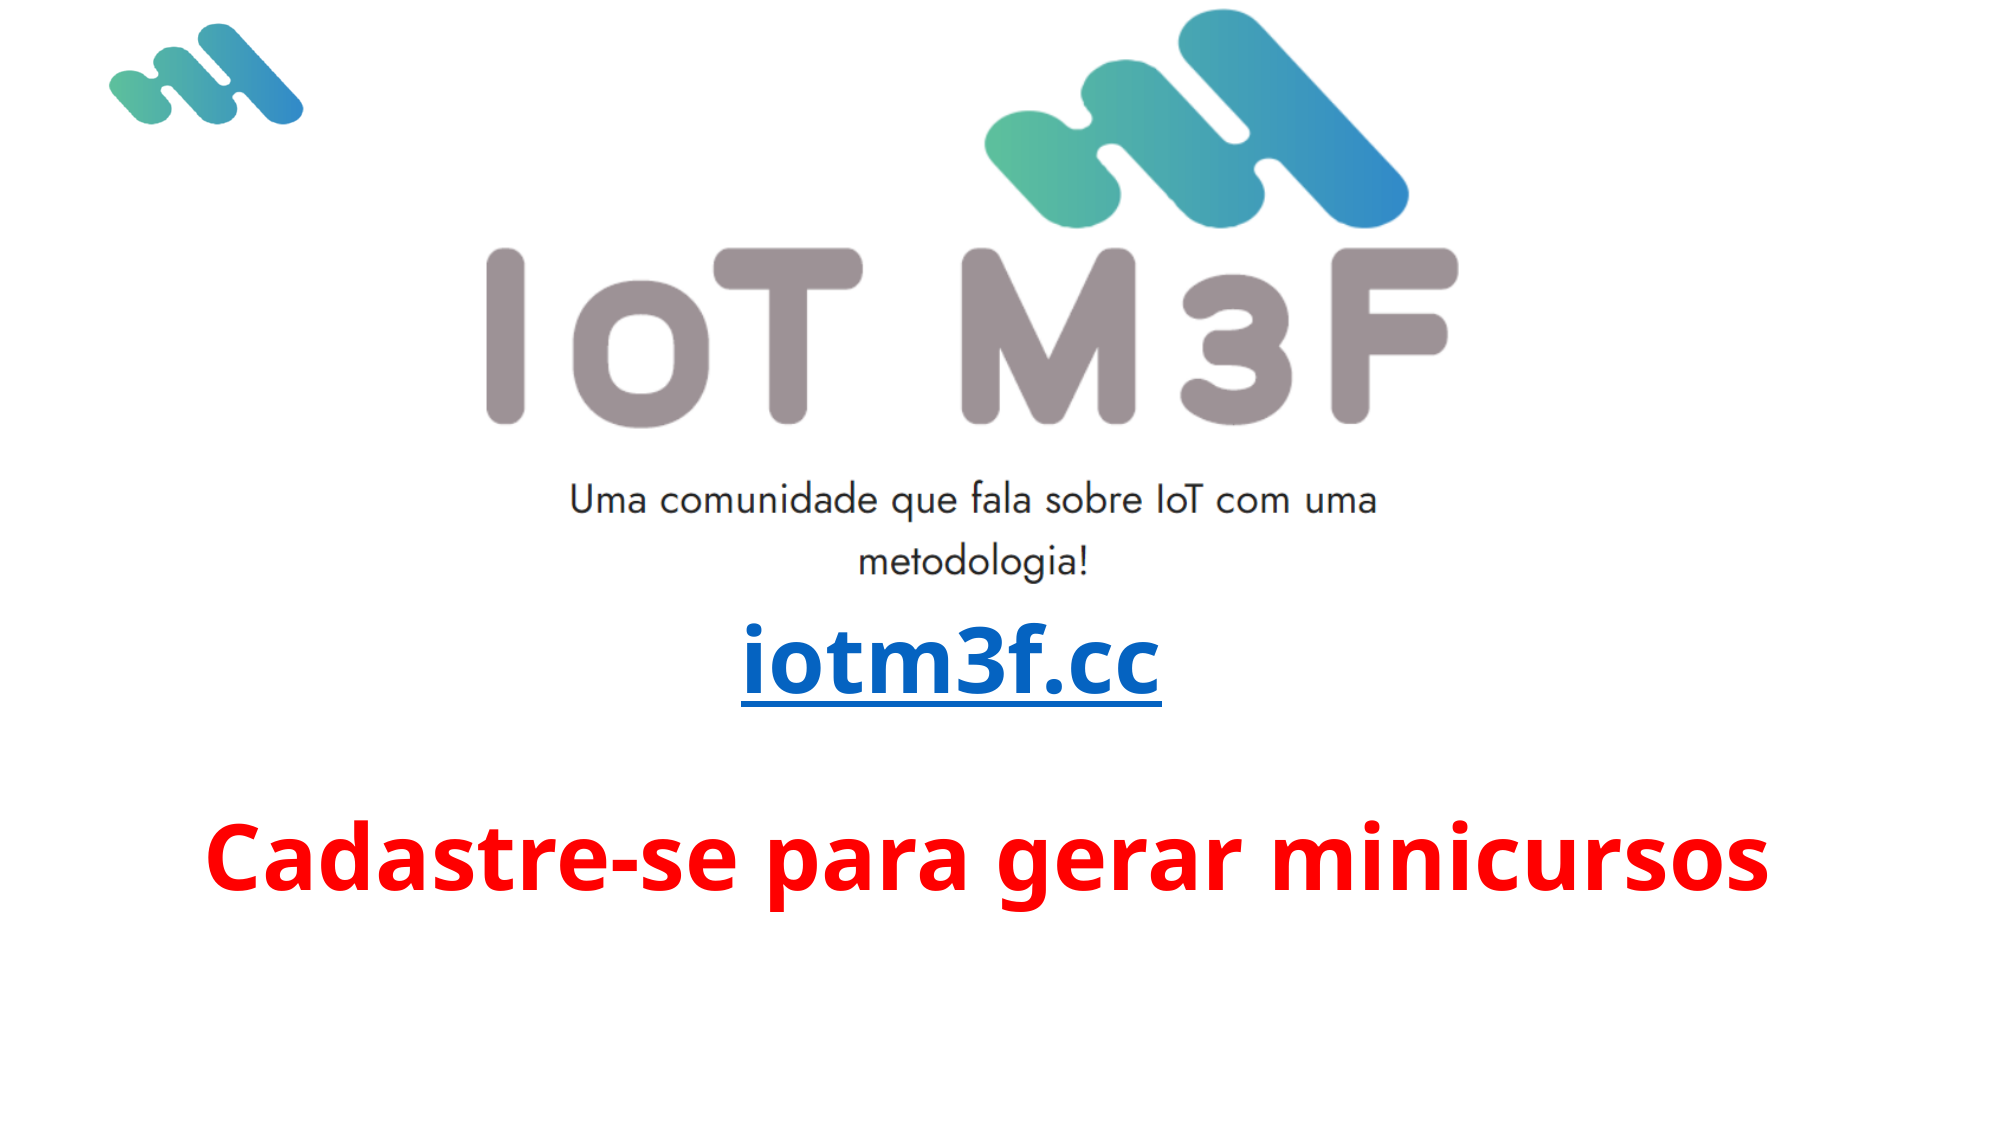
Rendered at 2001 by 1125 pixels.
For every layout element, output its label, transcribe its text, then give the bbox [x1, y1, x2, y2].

text_box Cadastre-se para gerar minicursos [188, 762, 1812, 918]
picture [101, 22, 307, 128]
picture [449, 0, 1485, 592]
title iotm3f.cc [201, 591, 1702, 724]
